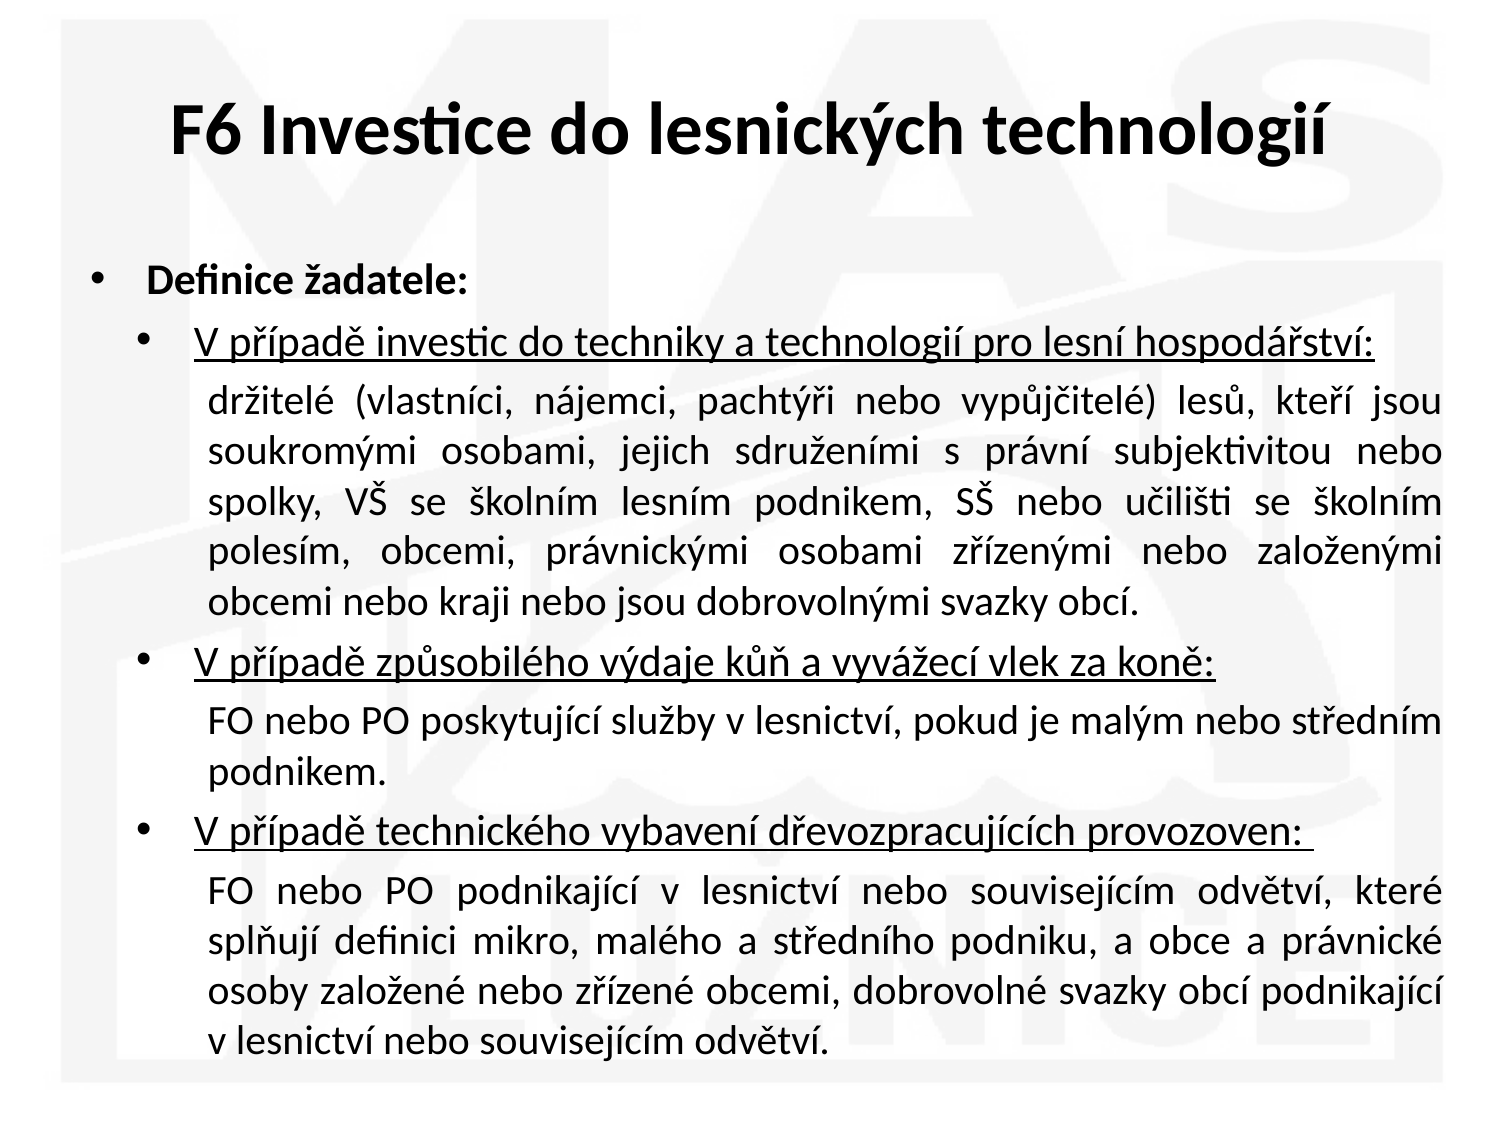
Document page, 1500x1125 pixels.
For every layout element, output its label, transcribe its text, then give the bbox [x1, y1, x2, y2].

title F6 Investice do lesnických technologií [75, 30, 1425, 219]
list Definice žadatele: V případě investic do techniky a technologií pro lesní hospodářství: držitelé (vlastníci, nájemci, pachtýři nebo vypůjčitelé) lesů, kteří jsou soukromými osobami, jejich sdruženími s právní subjektivitou nebo spolky, VŠ se školním lesním podnikem, SŠ nebo učilišti se školním polesím, obcemi, právnickými osobami zřízenými nebo založenými obcemi nebo kraji nebo jsou dobrovolnými svazky obcí. V případě způsobilého výdaje kůň a vyvážecí vlek za koně: FO nebo PO poskytující služby v lesnictví, pokud je malým nebo středním podnikem. V případě technického vybavení dřevozpracujících provozoven: FO nebo PO podnikající v lesnictví nebo souvisejícím odvětví, které splňují definici mikro, malého a středního podniku, a obce a právnické osoby založené nebo zřízené obcemi, dobrovolné svazky obcí podnikající v lesnictví nebo souvisejícím odvětví. [75, 243, 1459, 1125]
